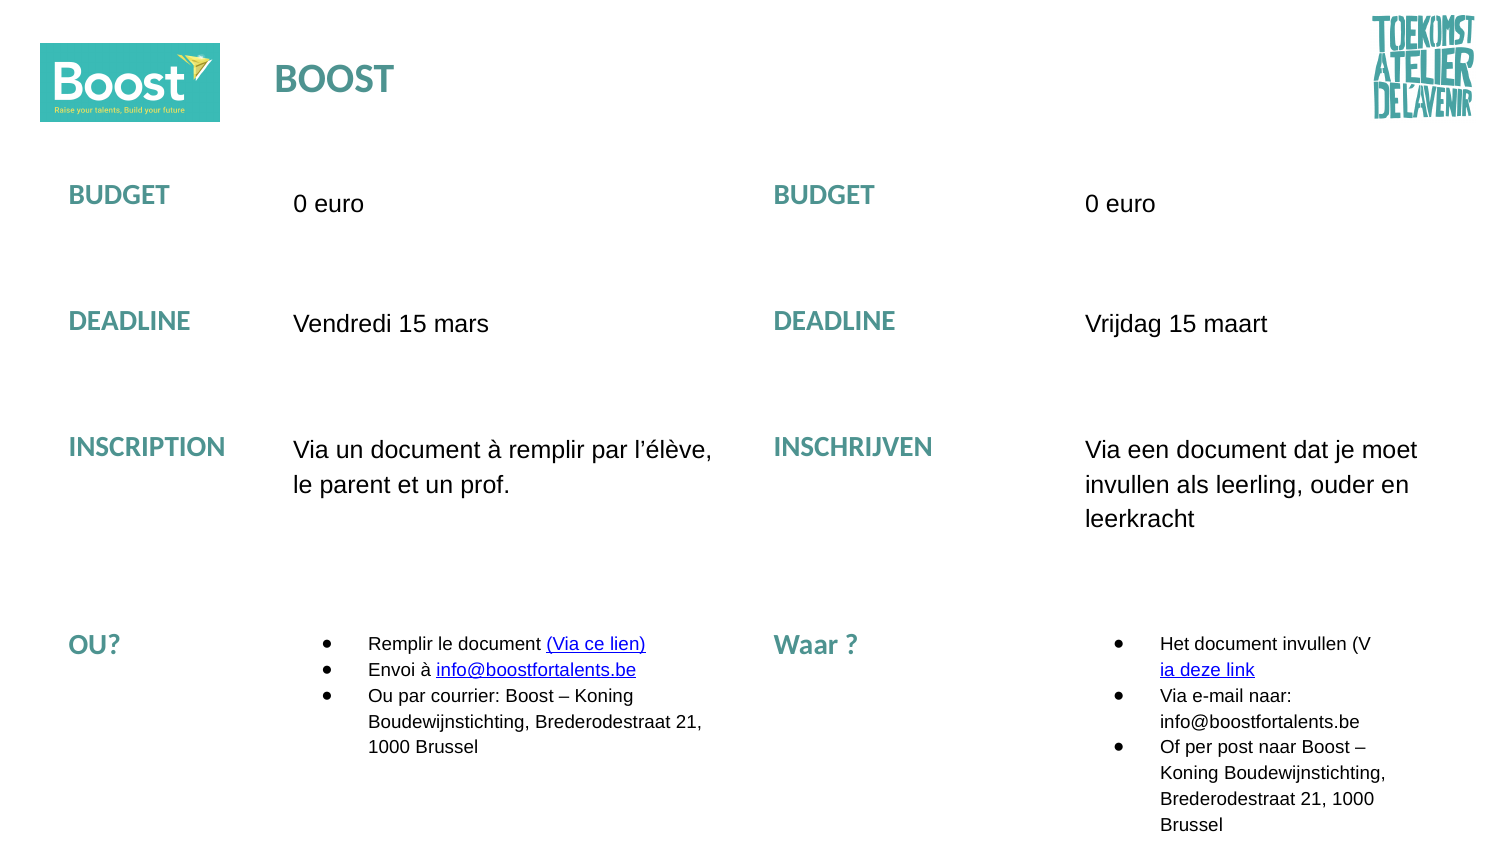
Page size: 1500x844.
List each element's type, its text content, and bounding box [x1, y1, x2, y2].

picture [1369, 11, 1478, 124]
text_box INSCHRIJVEN [758, 411, 1040, 511]
text_box Remplir le document (Via ce lien) Envoi à info@boostfortalents.be Ou par courrier: Boost – Koning Boudewijnstichting, Brederodestraat 21, 1000 Brussel [278, 613, 733, 825]
text_box BUDGET [758, 160, 1040, 210]
text_box 0 euro [278, 172, 706, 249]
text_box DEADLINE [53, 285, 335, 385]
text_box Waar ? [758, 610, 1040, 710]
text_box Het document invullen (Via deze link Via e-mail naar: info@boostfortalents.be Of per post naar Boost – Koning Boudewijnstichting, Brederodestraat 21, 1000 Brussel [1070, 613, 1438, 686]
text_box DEADLINE [758, 285, 1040, 385]
text_box BUDGET [53, 160, 335, 210]
text_box Vrijdag 15 maart [1070, 288, 1438, 361]
text_box BOOST [230, 43, 1221, 93]
text_box OU? [53, 610, 335, 710]
text_box Vendredi 15 mars [278, 288, 733, 355]
text_box Via un document à remplir par l’élève, le parent et un prof. [278, 414, 733, 481]
picture [40, 42, 220, 122]
text_box Via een document dat je moet invullen als leerling, ouder en leerkracht [1070, 414, 1438, 487]
text_box INSCRIPTION [53, 411, 335, 511]
text_box 0 euro [1070, 172, 1411, 249]
